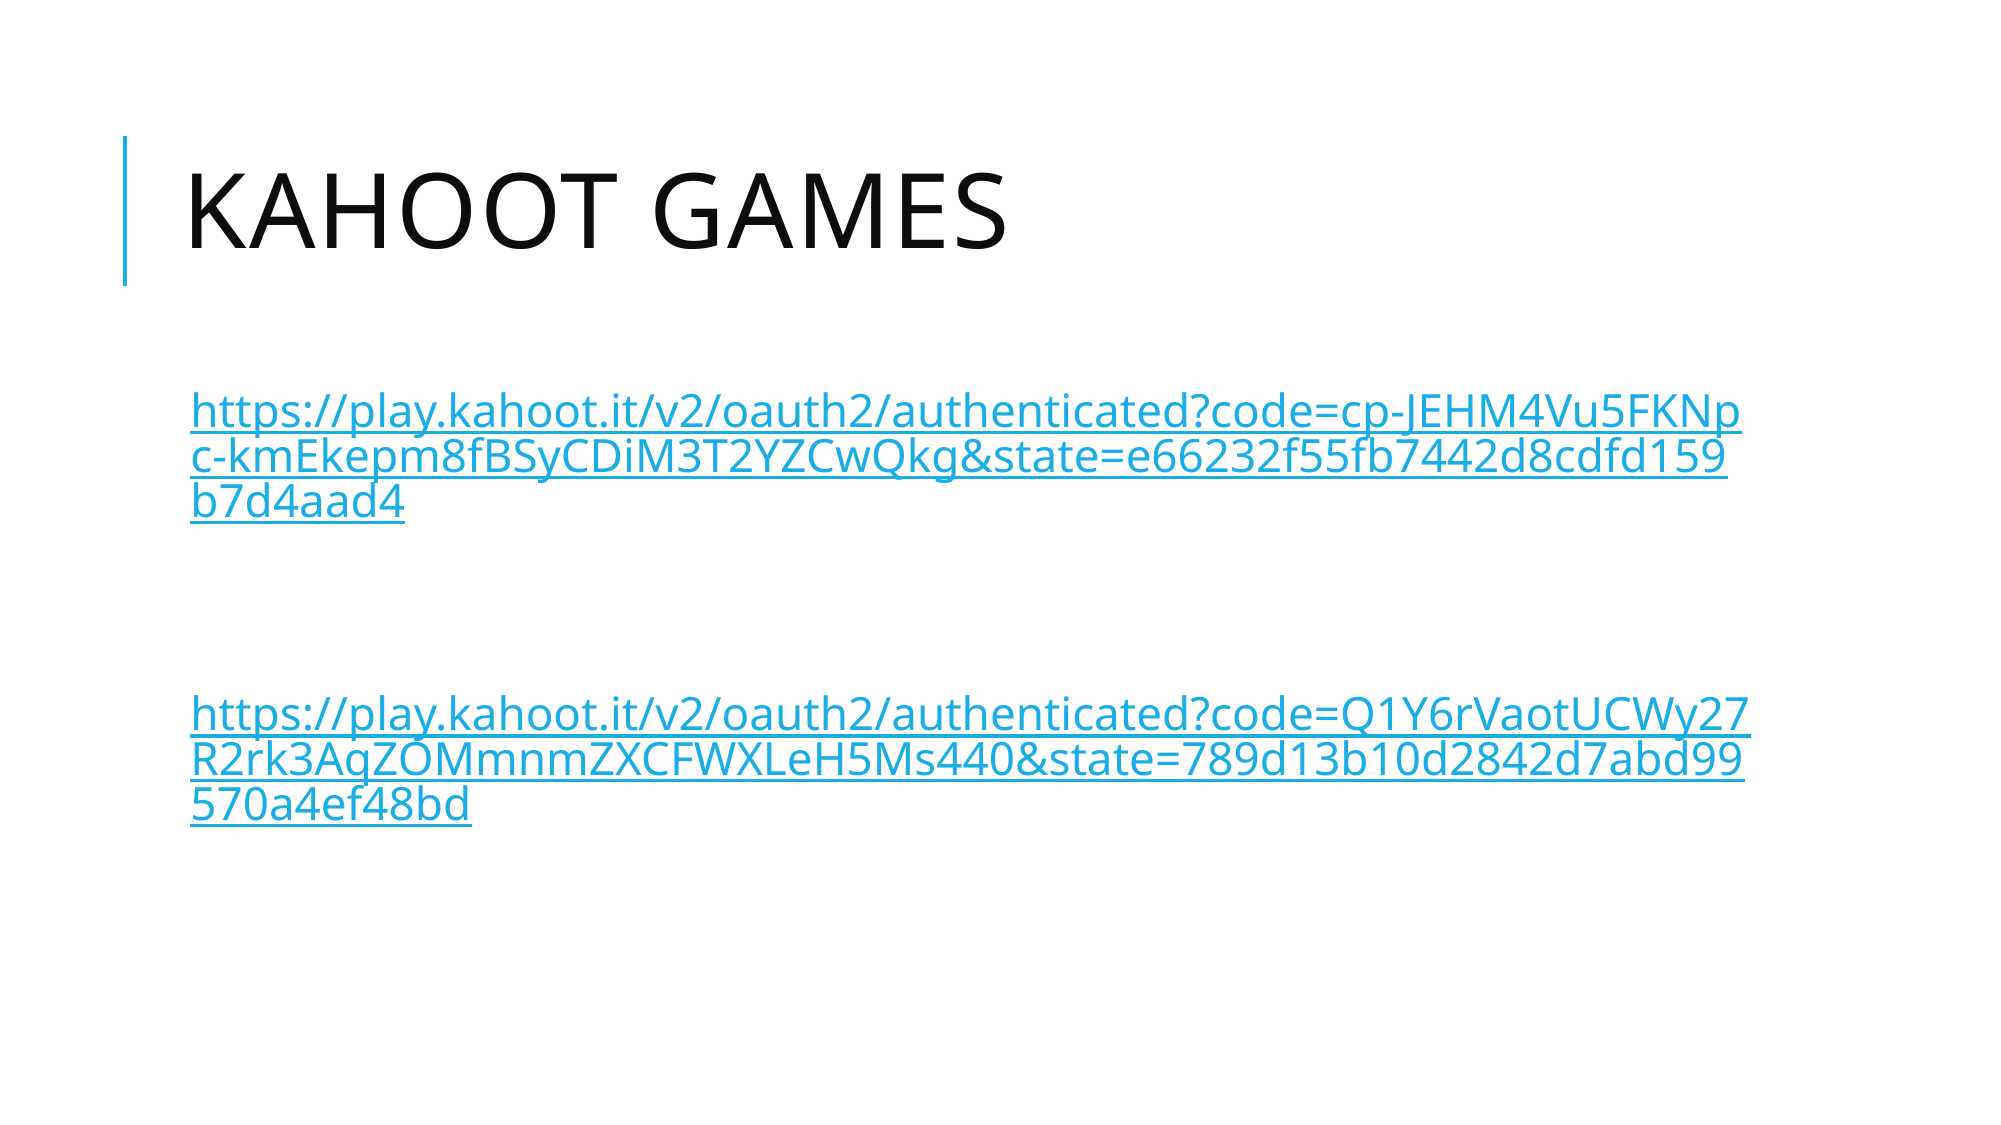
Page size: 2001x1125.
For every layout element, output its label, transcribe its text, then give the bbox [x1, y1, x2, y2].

list https://play.kahoot.it/v2/oauth2/authenticated?code=cp-JEHM4Vu5FKNpc-kmEkepm8fBSyCDiM3T2YZCwQkg&state=e66232f55fb7442d8cdfd159b7d4aad4 https://play.kahoot.it/v2/oauth2/authenticated?code=Q1Y6rVaotUCWy27R2rk3AqZOMmnmZXCFWXLeH5Ms440&state=789d13b10d2842d7abd99570a4ef48bd [168, 375, 1763, 1035]
title Kahoot games [168, 96, 1763, 342]
